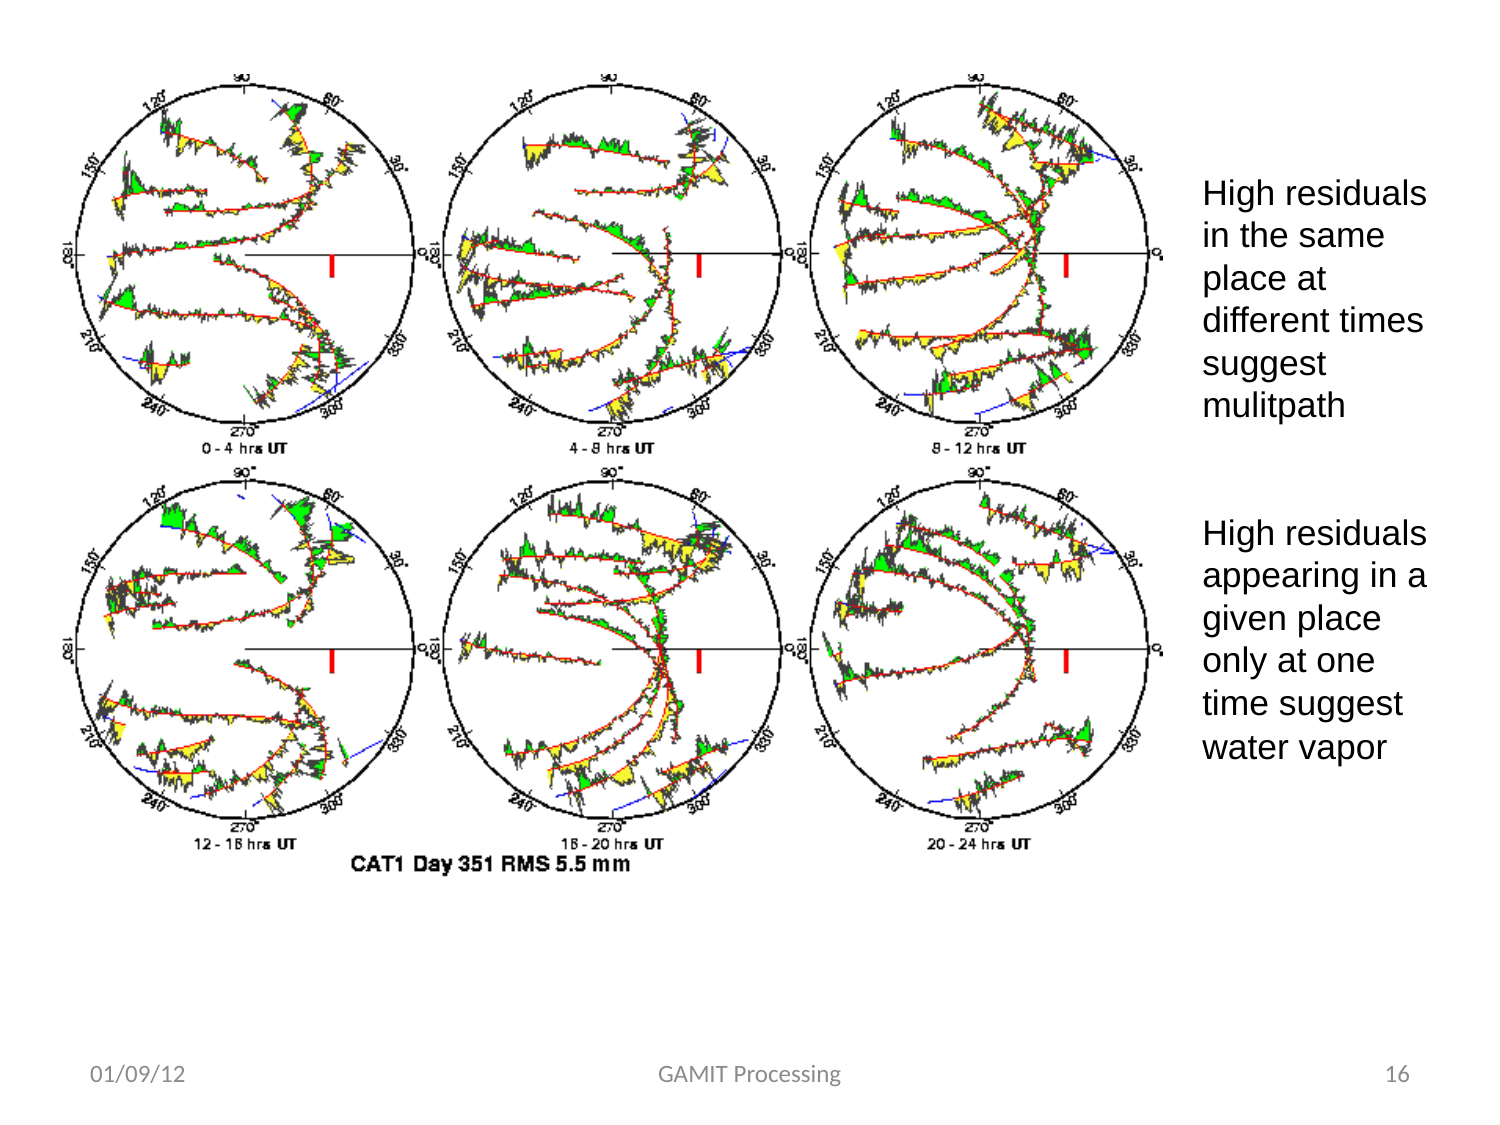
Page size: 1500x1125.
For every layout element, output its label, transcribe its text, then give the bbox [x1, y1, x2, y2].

slide_number 16 [1074, 1042, 1425, 1103]
text_box High residuals in the same place at different times suggest mulitpath High residuals appearing in a given place only at one time suggest water vapor [1187, 162, 1450, 775]
footer GAMIT Processing [512, 1042, 988, 1103]
picture [24, 74, 1163, 881]
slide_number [75, 1042, 425, 1103]
